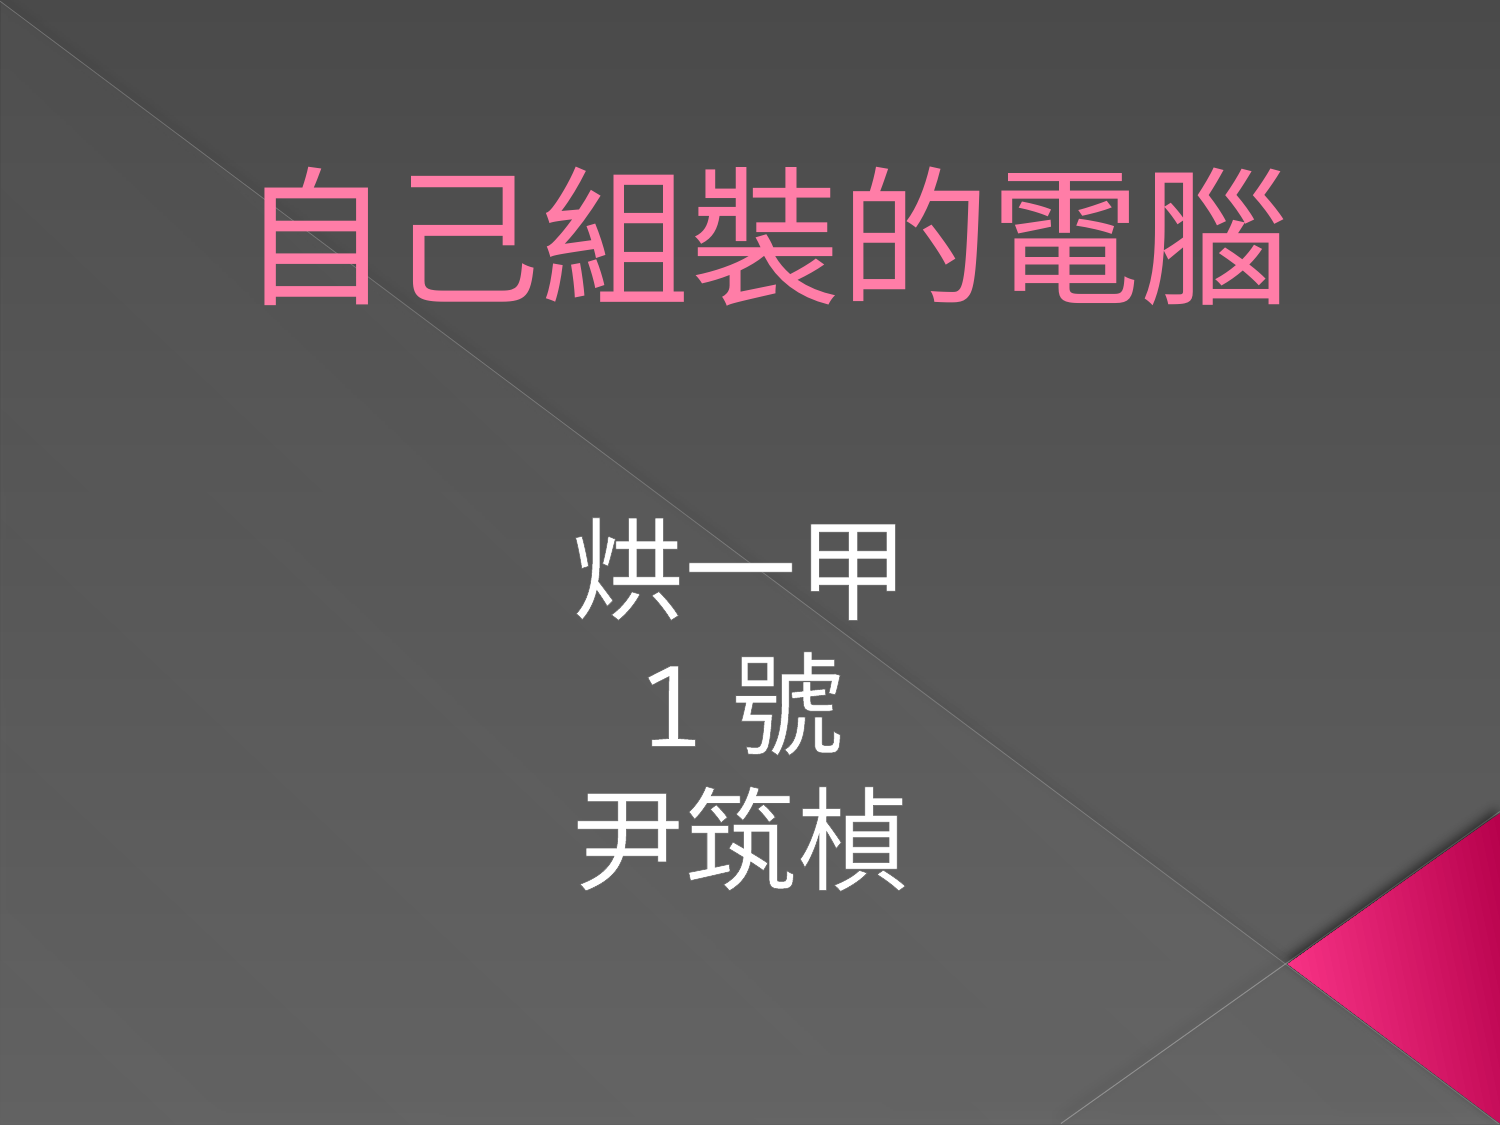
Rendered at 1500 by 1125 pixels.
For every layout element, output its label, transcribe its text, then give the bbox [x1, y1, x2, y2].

title 自己組裝的電腦 [88, 90, 1364, 332]
subtitle 烘一甲 1號 尹筑楨 [218, 491, 1269, 780]
